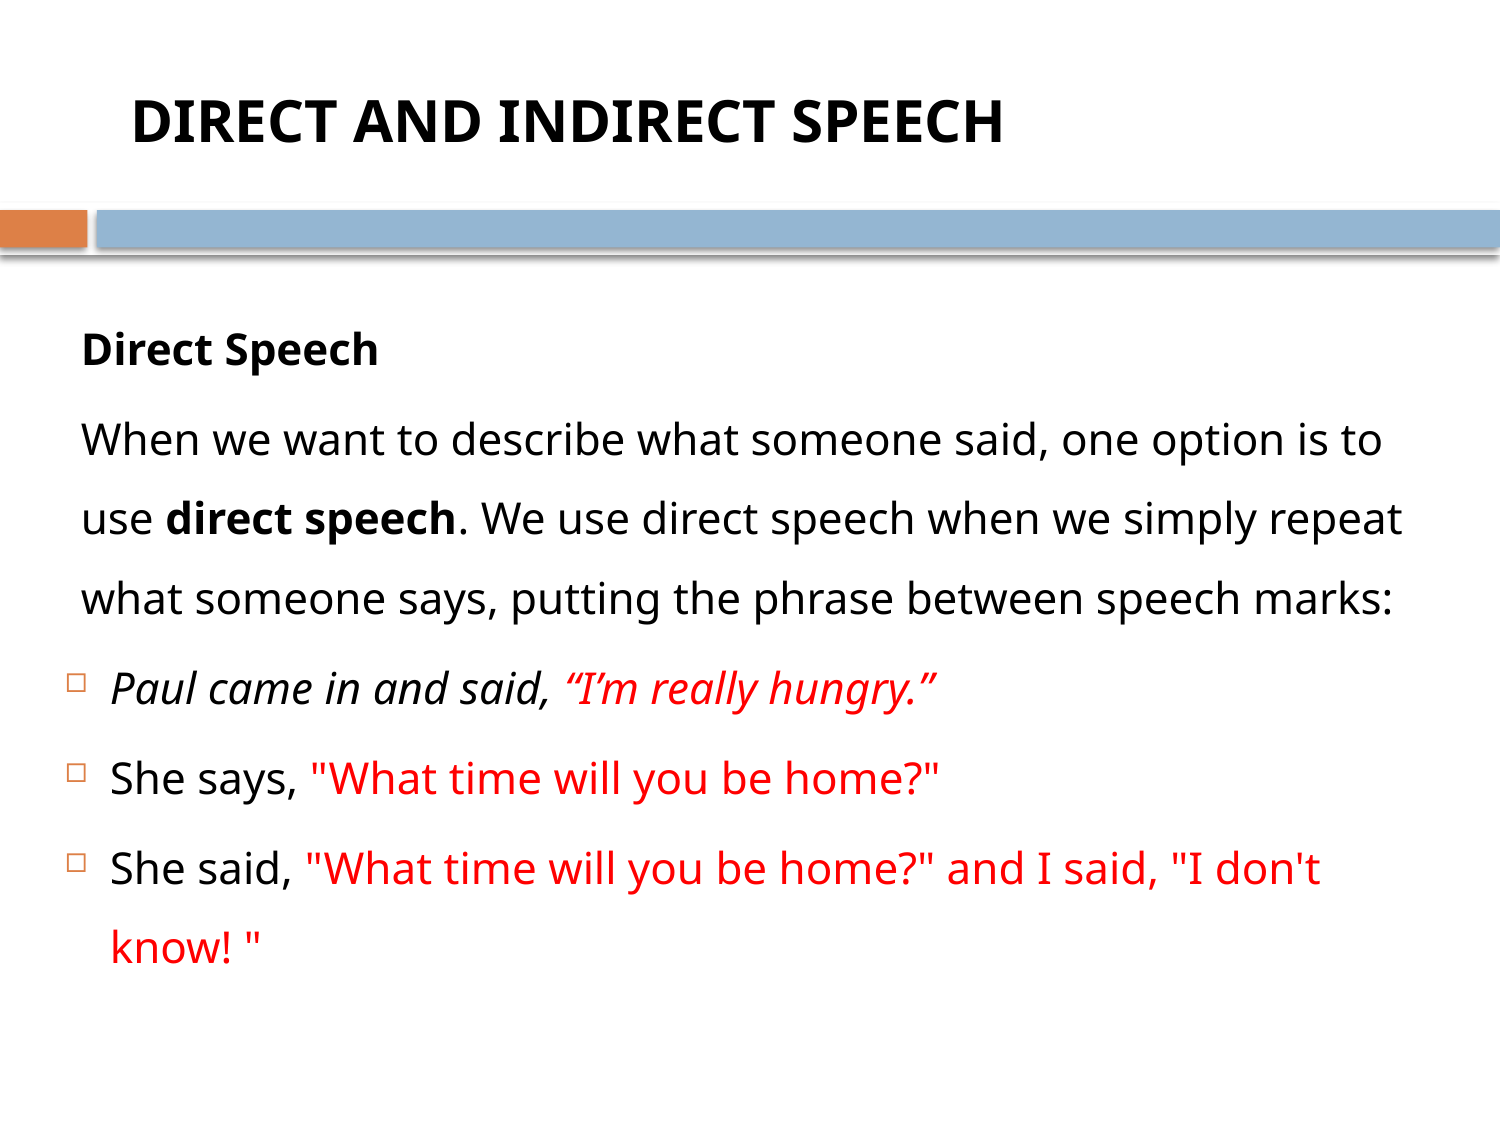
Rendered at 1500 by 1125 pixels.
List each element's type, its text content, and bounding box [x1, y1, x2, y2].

list Direct Speech When we want to describe what someone said, one option is to use direct speech. We use direct speech when we simply repeat what someone says, putting the phrase between speech marks: Paul came in and said, “I’m really hungry.” She says, "What time will you be home?" She said, "What time will you be home?" and I said, "I don't know! " [50, 287, 1425, 1048]
title DIRECT AND INDIRECT SPEECH [100, 37, 1438, 200]
